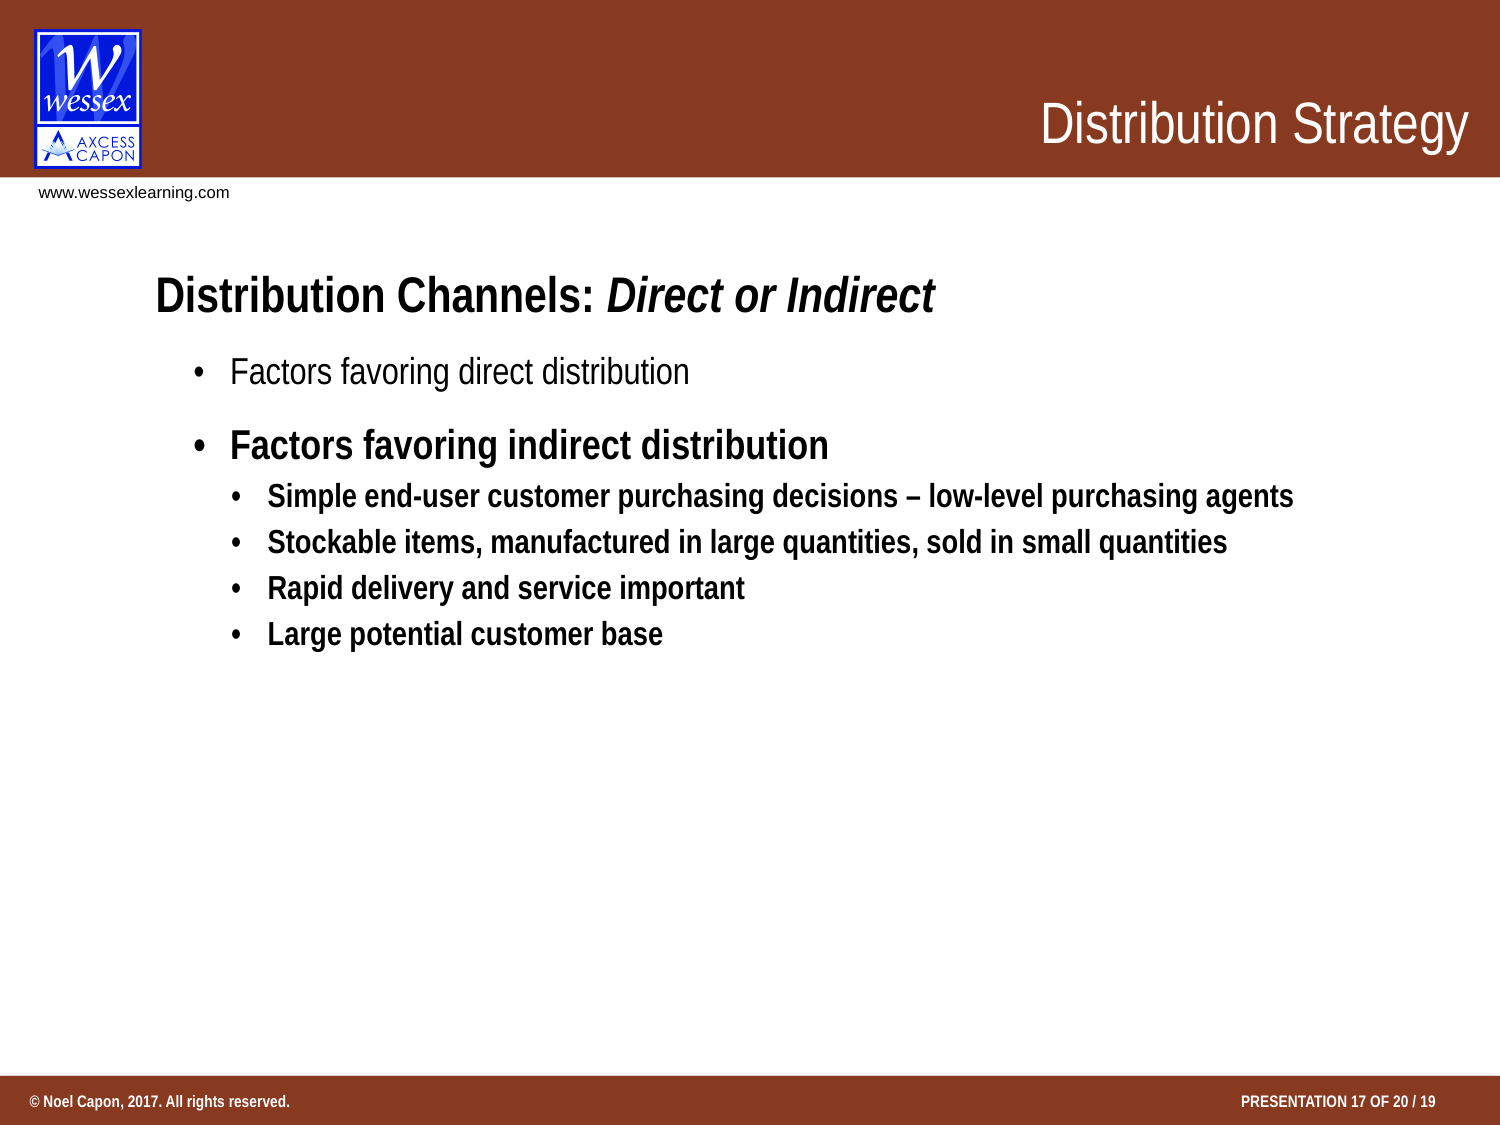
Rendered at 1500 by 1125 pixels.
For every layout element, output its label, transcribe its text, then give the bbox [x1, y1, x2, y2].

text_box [34, 28, 232, 203]
text_box Distribution Strategy [0, 0, 1500, 178]
text_box Distribution Channels: Direct or Indirect • Factors favoring direct distribution • Factors favoring indirect distribution • Simple end-user customer purchasing decisions – low-level purchasing agents • Stockable items, manufactured in large quantities, sold in small quantities • Rapid delivery and service important • Large potential customer base [153, 262, 1351, 653]
